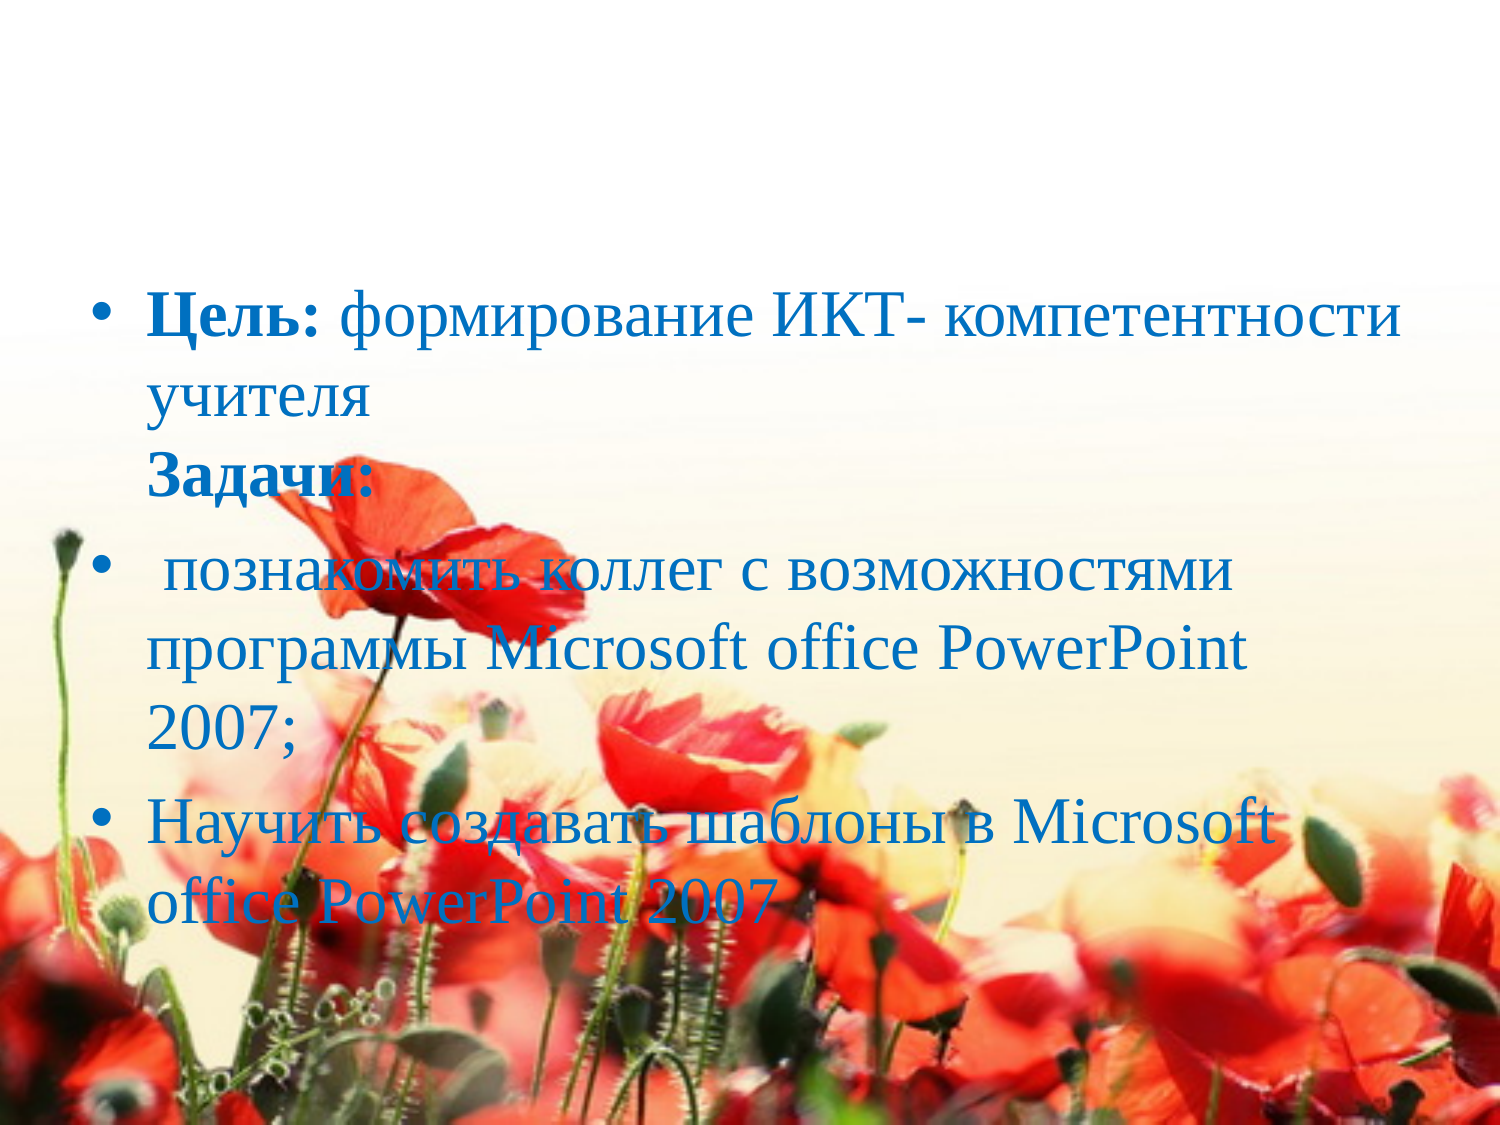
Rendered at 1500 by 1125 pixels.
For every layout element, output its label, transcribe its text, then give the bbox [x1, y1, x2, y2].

list Цель: формирование ИКТ- компетентности учителя Задачи: познакомить коллег с возможностями программы Microsoft office PowerPoint 2007; Научить создавать шаблоны в Microsoft office PowerPoint 2007 [75, 262, 1425, 1005]
picture [0, 0, 1500, 1125]
